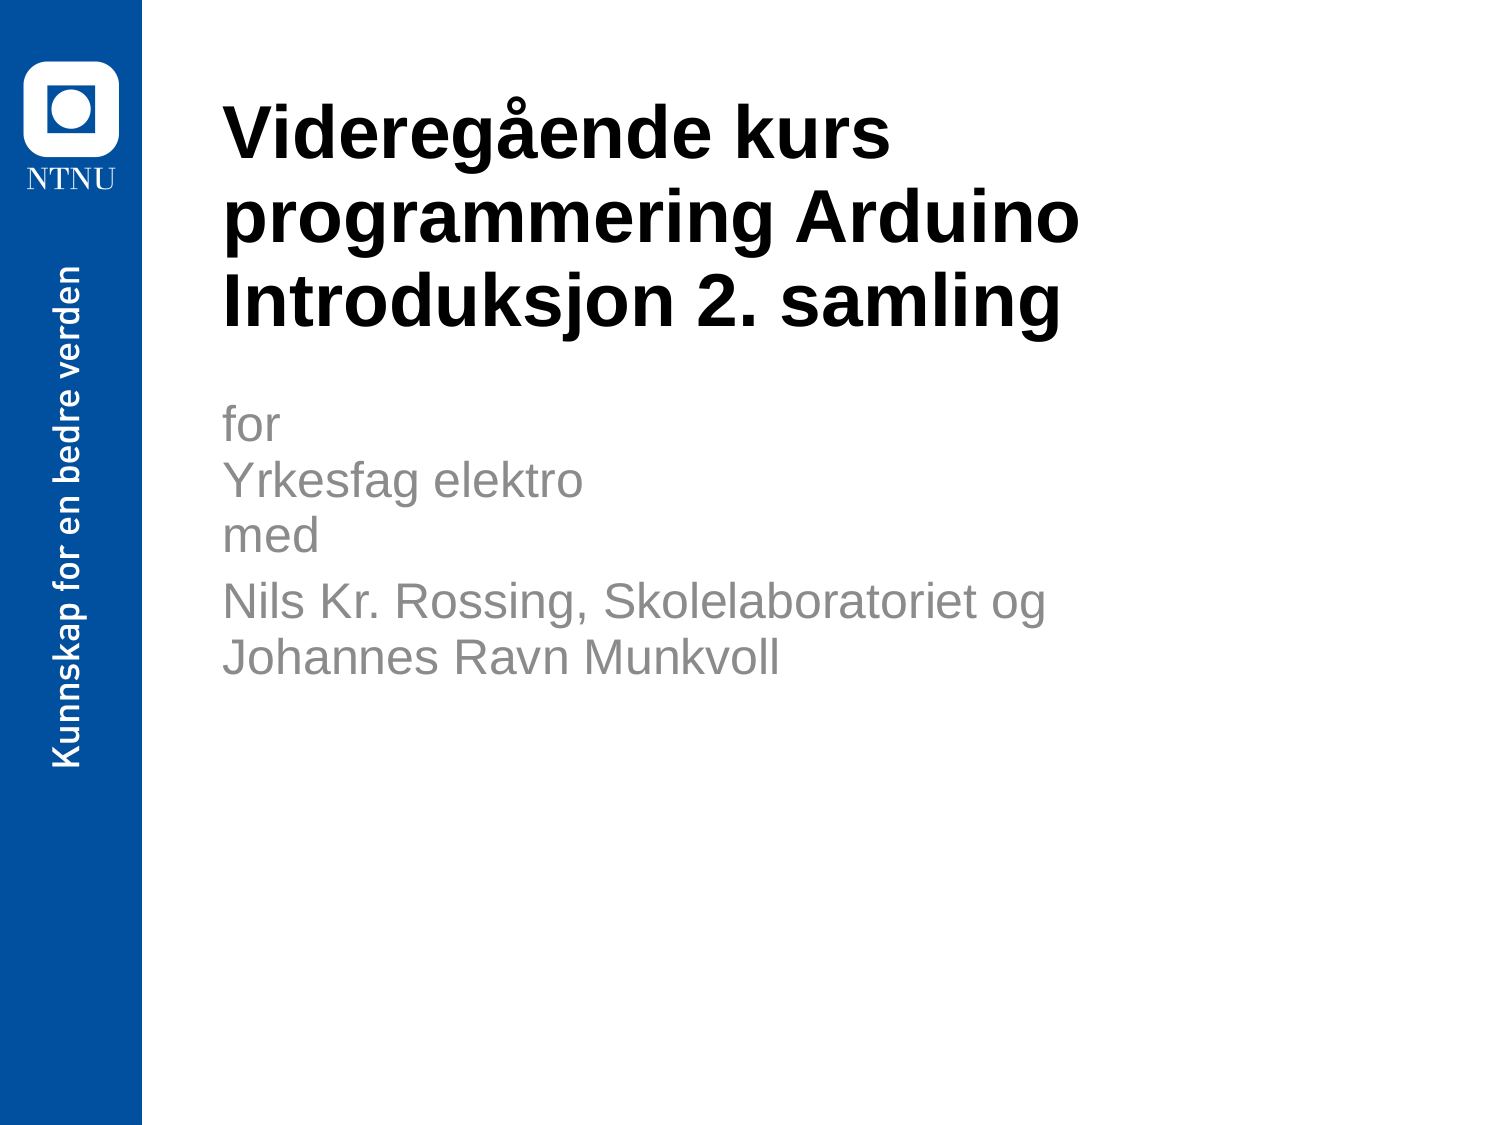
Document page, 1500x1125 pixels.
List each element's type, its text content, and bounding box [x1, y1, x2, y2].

picture [0, 0, 142, 1125]
title Videregående kurs programmering Arduino Introduksjon 2. samling [207, 82, 1483, 388]
subtitle for Yrkesfag elektro med Nils Kr. Rossing, Skolelaboratoriet og Johannes Ravn Munkvoll [207, 388, 1483, 832]
